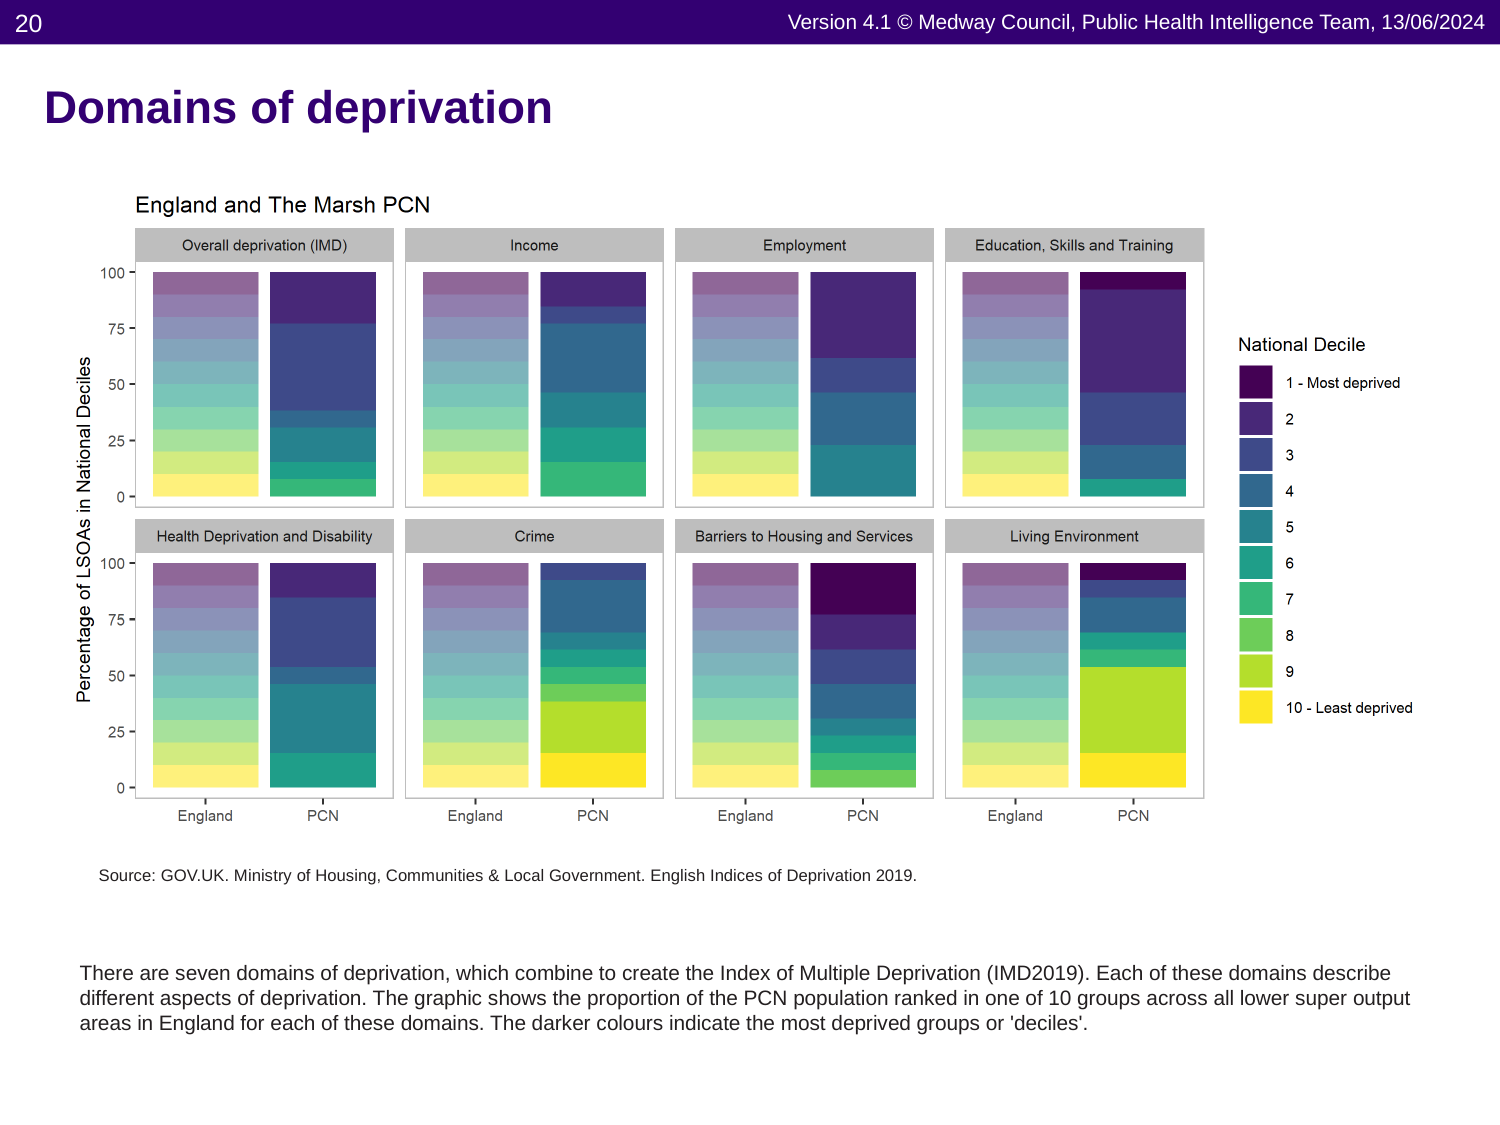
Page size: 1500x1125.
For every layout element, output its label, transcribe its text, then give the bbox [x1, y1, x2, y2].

list Source: GOV.UK. Ministry of Housing, Communities & Local Government. English Indices of Deprivation 2019. [64, 857, 1436, 929]
list 20 [0, 0, 95, 95]
list There are seven domains of deprivation, which combine to create the Index of Multiple Deprivation (IMD2019). Each of these domains describe different aspects of deprivation. The graphic shows the proportion of the PCN population ranked in one of 10 groups across all lower super output areas in England for each of these domains. The darker colours indicate the most deprived groups or 'deciles'. [64, 952, 1436, 1106]
title Domains of deprivation [29, 70, 1471, 138]
list Version 4.1 © Medway Council, Public Health Intelligence Team, 13/06/2024 [419, 0, 1500, 43]
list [64, 184, 1436, 835]
